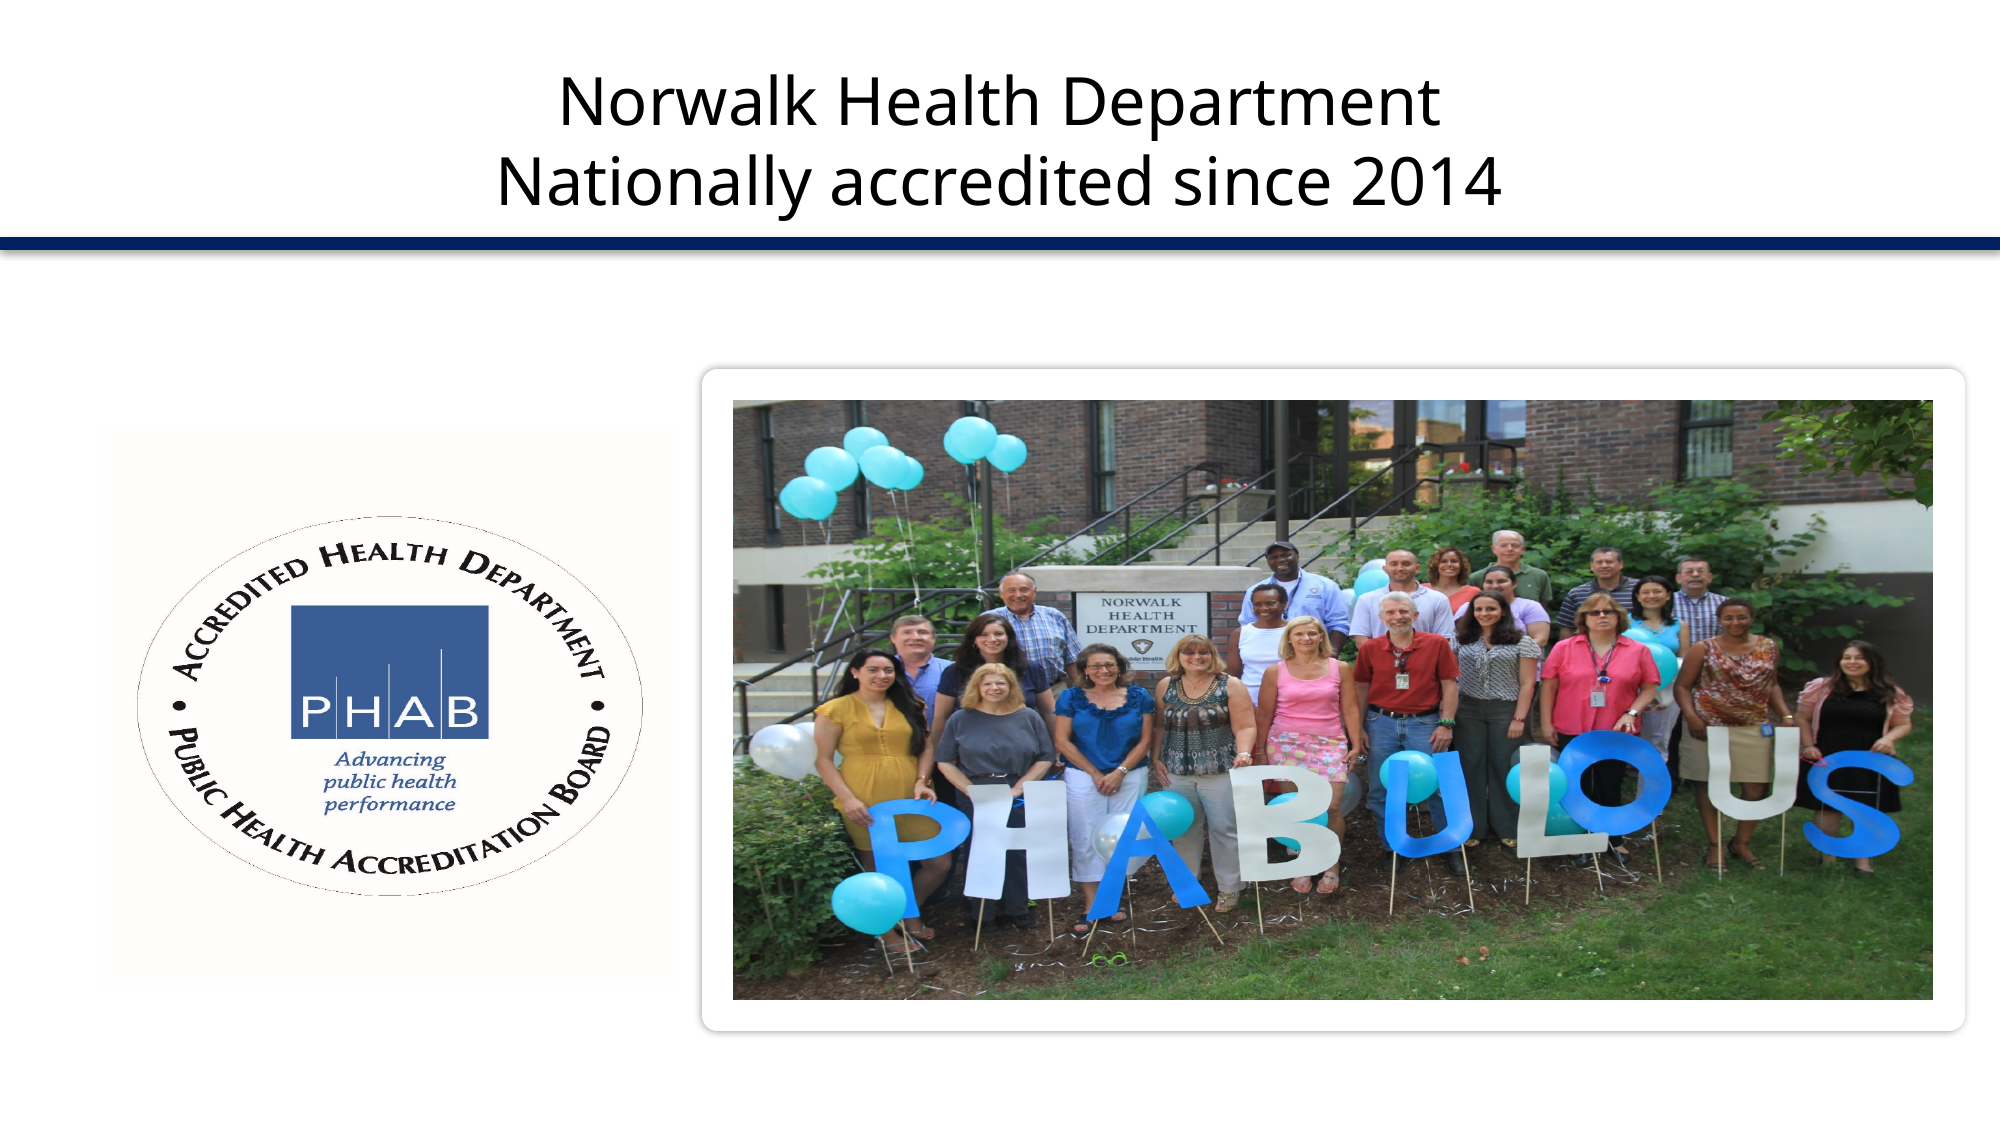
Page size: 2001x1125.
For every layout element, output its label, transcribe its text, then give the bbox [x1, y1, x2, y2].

title Norwalk Health Department Nationally accredited since 2014 [99, 45, 1900, 233]
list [733, 399, 1934, 1001]
text_box [0, 237, 2000, 250]
picture [99, 424, 680, 988]
